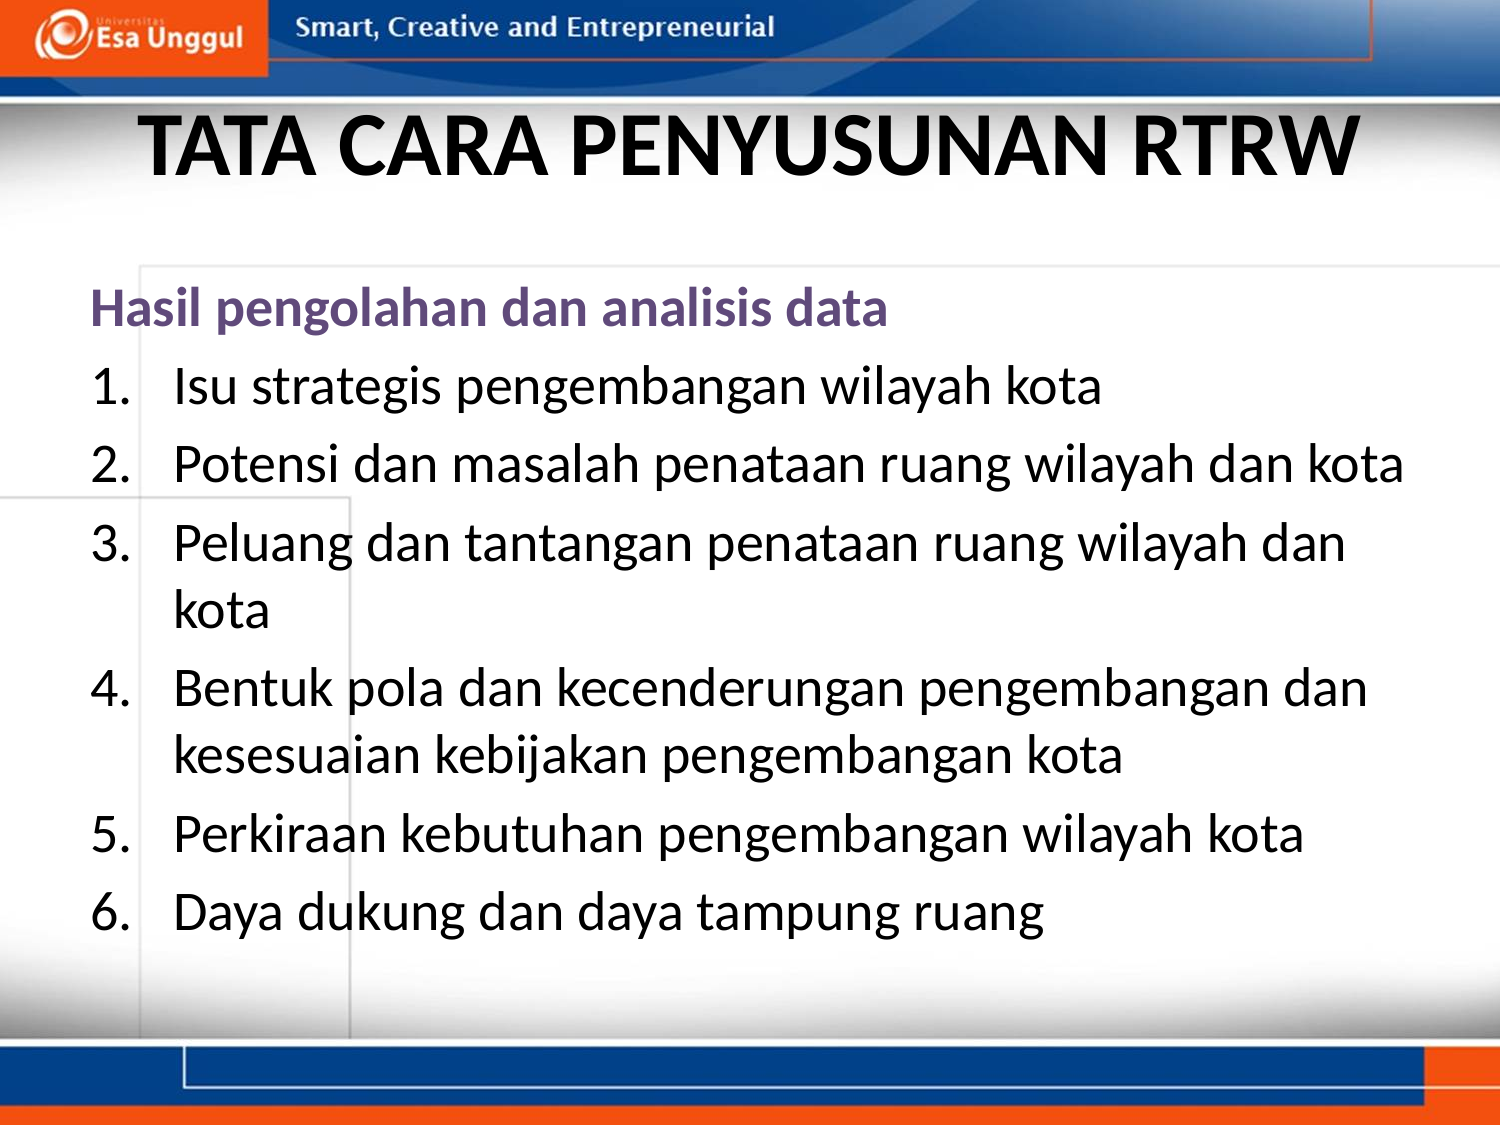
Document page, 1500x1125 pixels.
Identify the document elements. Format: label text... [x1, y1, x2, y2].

list Hasil pengolahan dan analisis data Isu strategis pengembangan wilayah kota Potensi dan masalah penataan ruang wilayah dan kota Peluang dan tantangan penataan ruang wilayah dan kota Bentuk pola dan kecenderungan pengembangan dan kesesuaian kebijakan pengembangan kota Perkiraan kebutuhan pengembangan wilayah kota Daya dukung dan daya tampung ruang [75, 262, 1425, 1005]
picture [0, 0, 1500, 1125]
title TATA CARA PENYUSUNAN RTRW [75, 45, 1425, 233]
